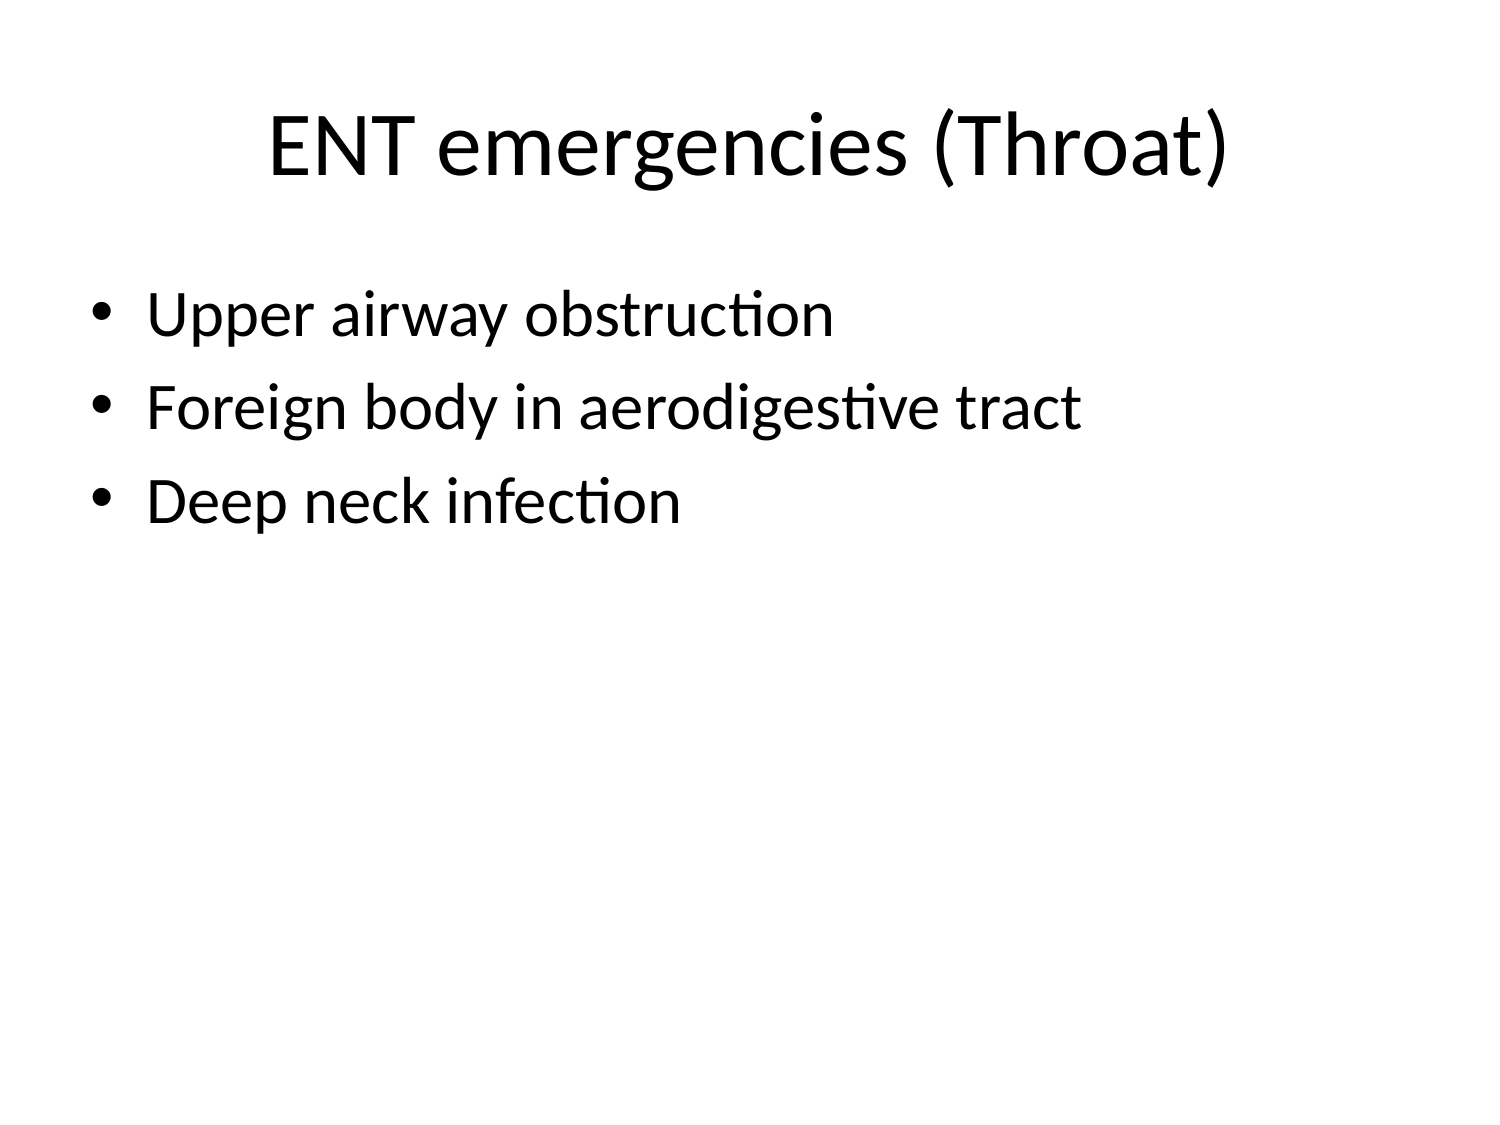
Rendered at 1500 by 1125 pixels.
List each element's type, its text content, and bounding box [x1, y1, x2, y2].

title ENT emergencies (Throat) [75, 45, 1425, 233]
list Upper airway obstruction Foreign body in aerodigestive tract Deep neck infection [75, 262, 1425, 1005]
